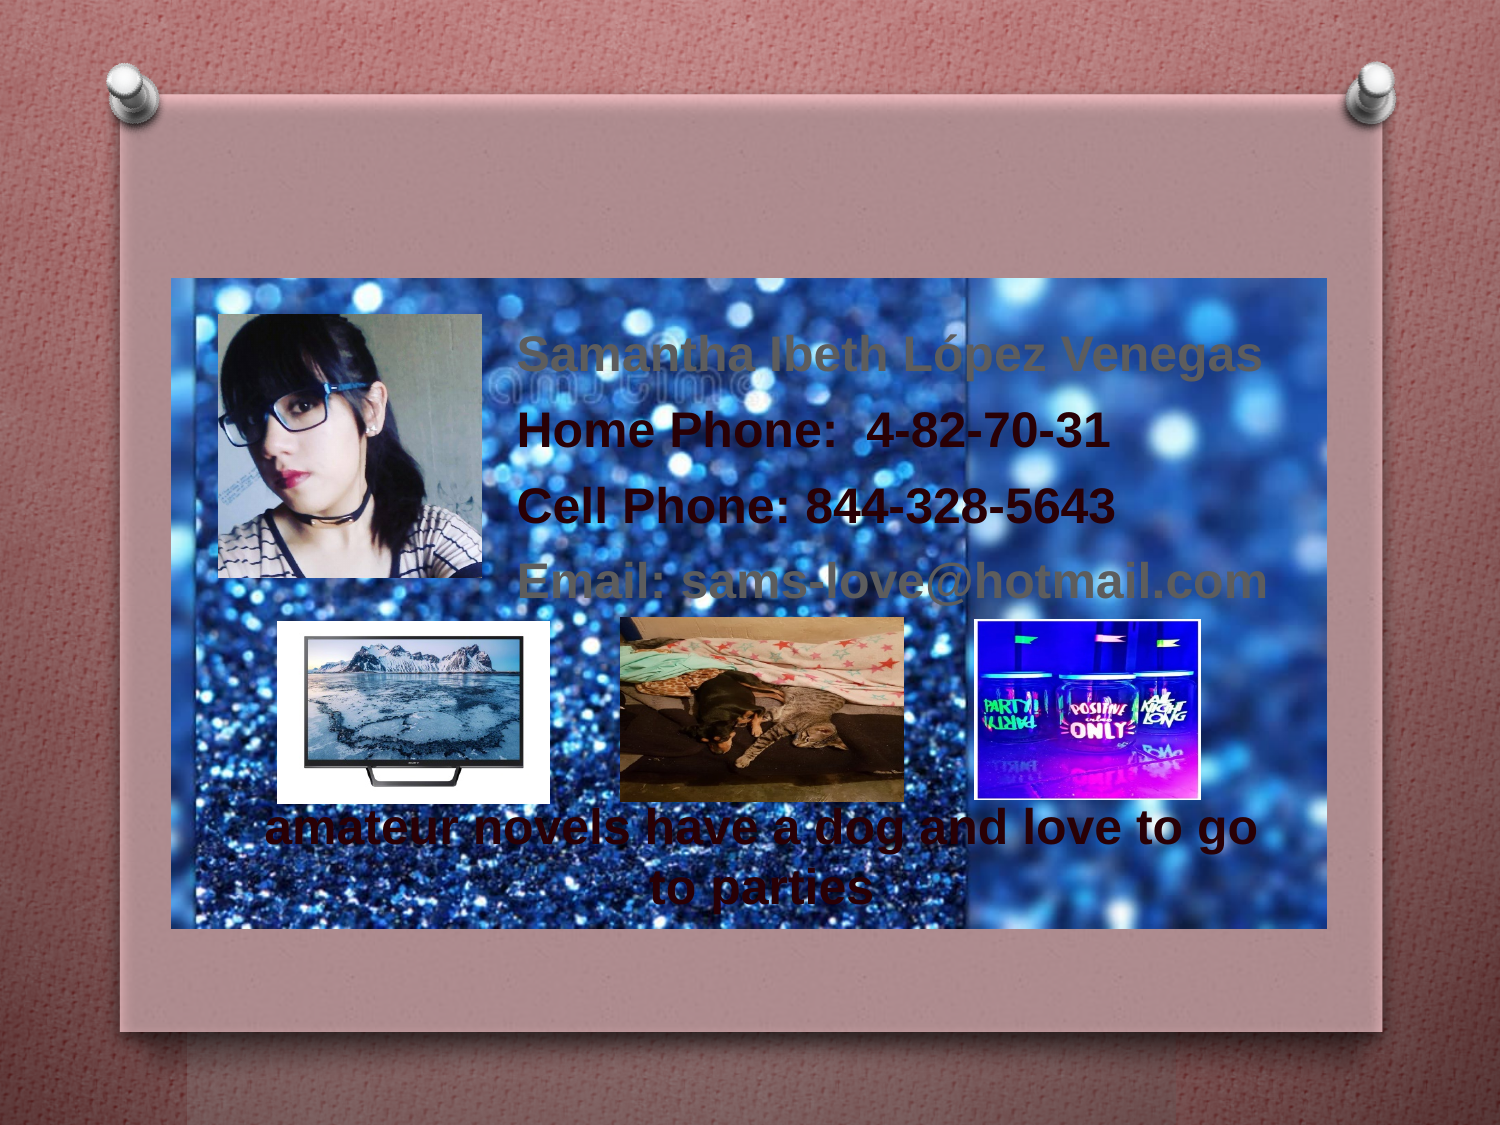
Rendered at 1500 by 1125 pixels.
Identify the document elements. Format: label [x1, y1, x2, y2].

picture [619, 617, 904, 802]
picture [277, 621, 550, 804]
list [170, 278, 1327, 929]
picture [1317, 35, 1439, 156]
picture [75, 29, 198, 153]
picture [974, 619, 1202, 800]
picture [218, 314, 482, 579]
